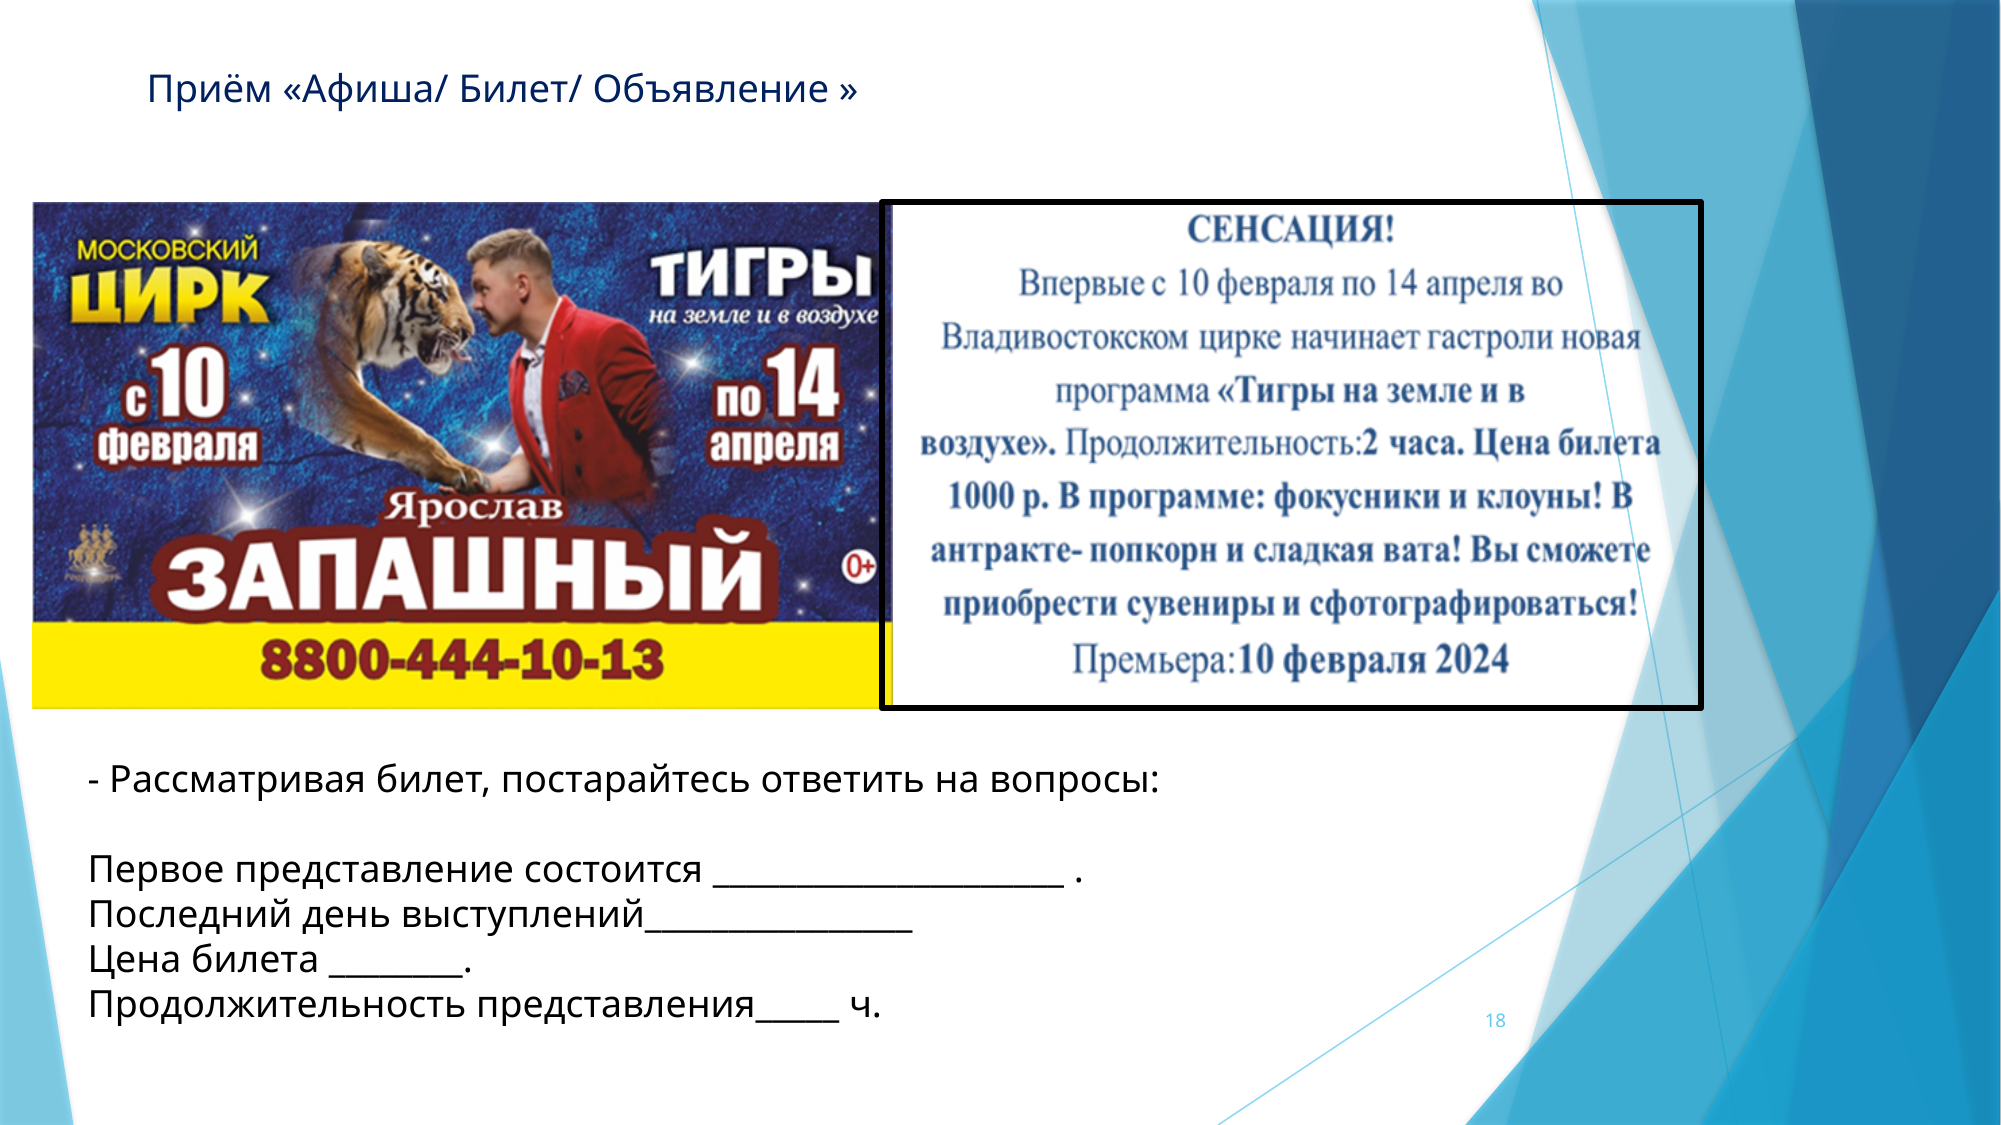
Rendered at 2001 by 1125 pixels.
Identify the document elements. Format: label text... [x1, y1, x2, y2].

title Приём «Афиша/ Билет/ Объявление » [131, 56, 1542, 201]
slide_number 18 [1409, 991, 1522, 1051]
text_box - Рассматривая билет, постарайтесь ответить на вопросы: Первое представление состоится _____________________ . Последний день выступлений________________ Цена билета ________. Продолжительность представления_____ ч. [72, 747, 1673, 1033]
picture [32, 179, 1692, 709]
text_box [1695, 201, 1703, 710]
